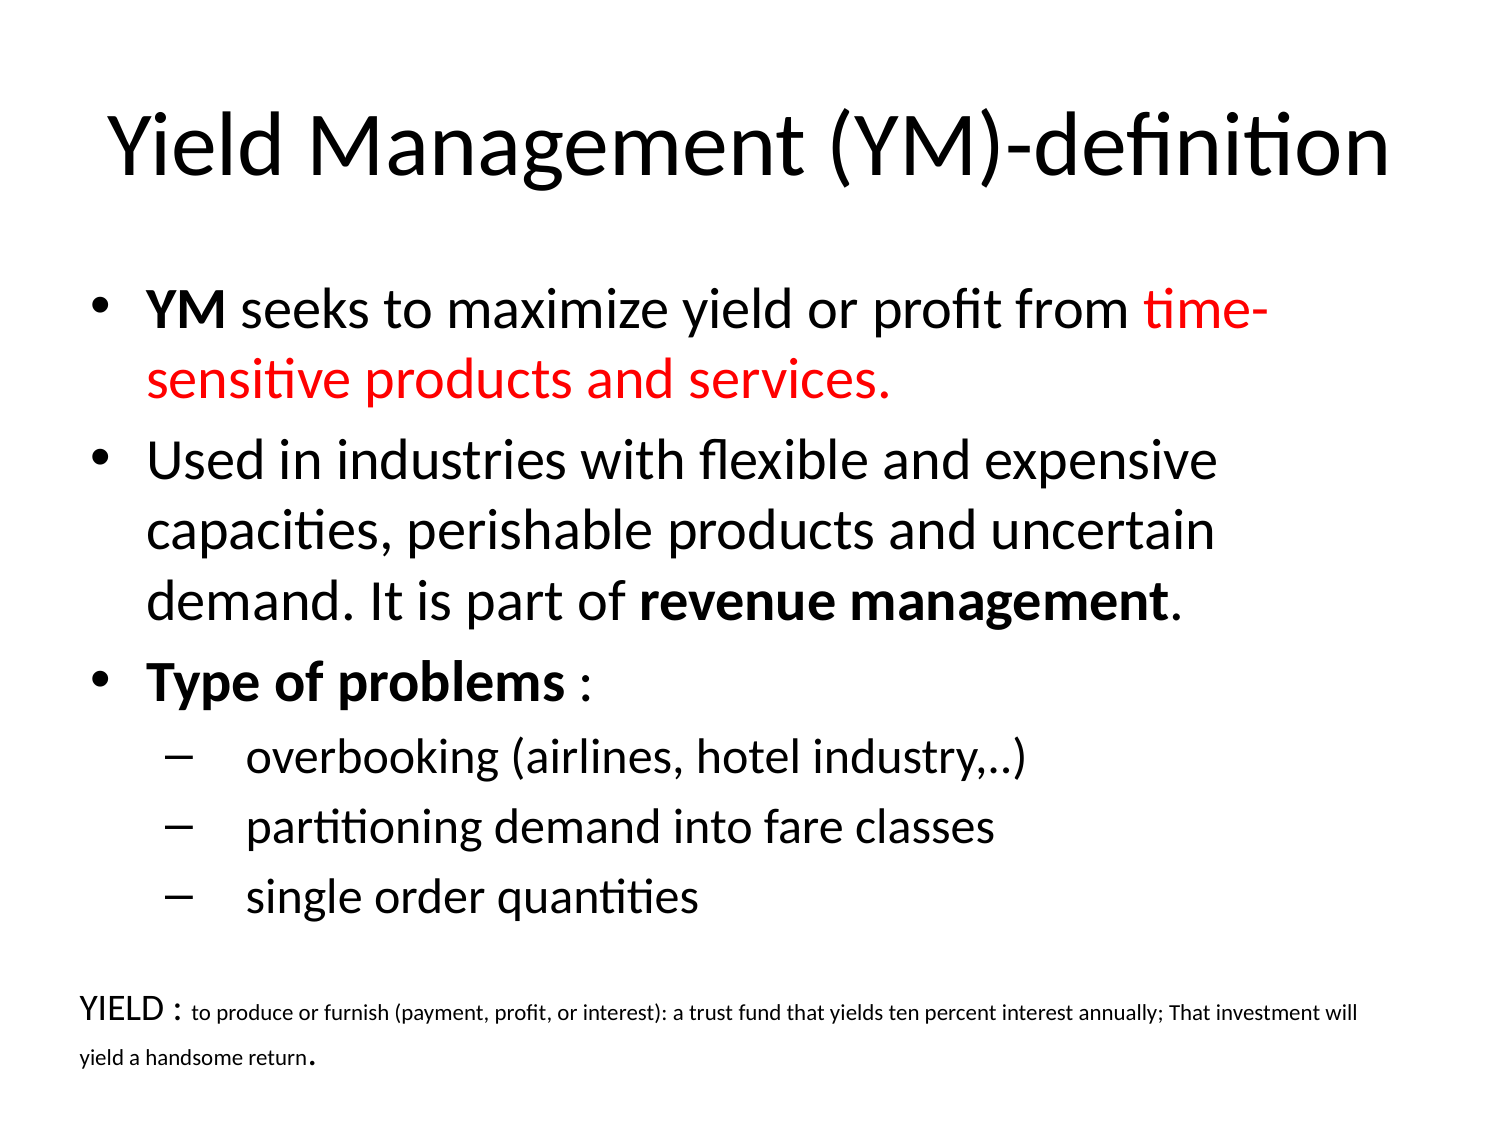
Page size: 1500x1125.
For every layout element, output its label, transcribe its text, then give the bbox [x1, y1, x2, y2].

title Yield Management (YM)-definition [75, 45, 1425, 233]
text_box YIELD : to produce or furnish (payment, profit, or interest): a trust fund that yields ten percent interest annually; That investment will yield a handsome return. [64, 975, 1412, 1081]
list YM seeks to maximize yield or profit from time-sensitive products and services. Used in industries with flexible and expensive capacities, perishable products and uncertain demand. It is part of revenue management. Type of problems : overbooking (airlines, hotel industry,..) partitioning demand into fare classes single order quantities [75, 262, 1425, 1005]
